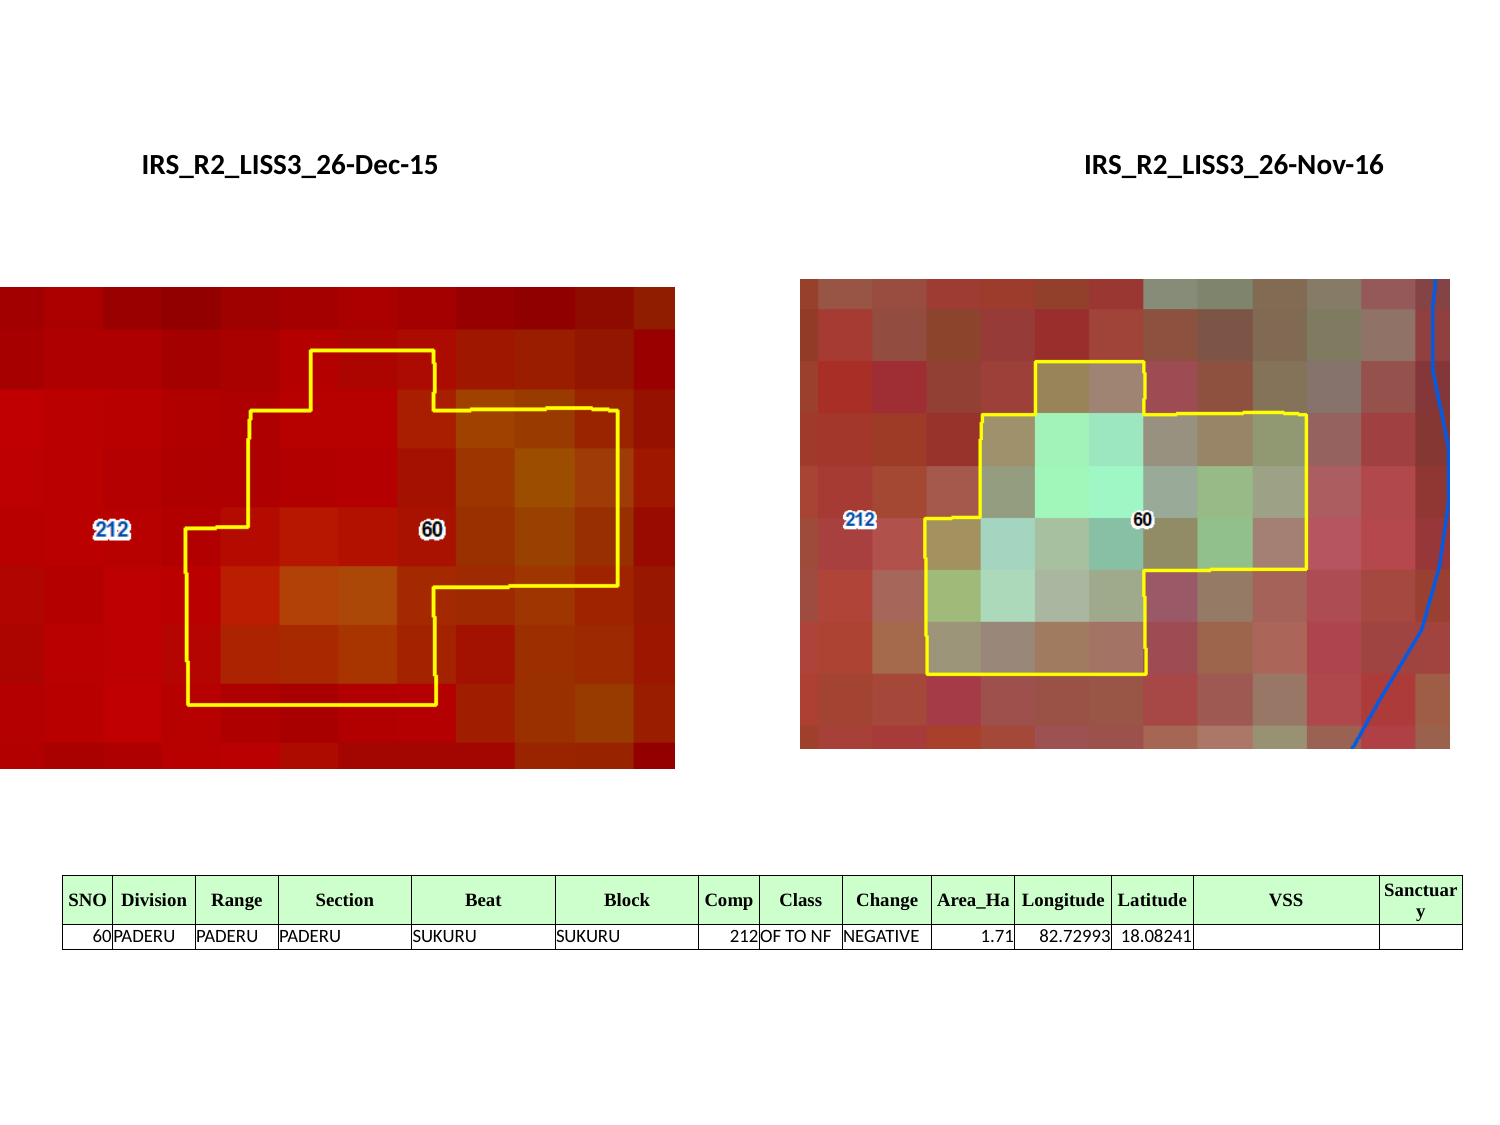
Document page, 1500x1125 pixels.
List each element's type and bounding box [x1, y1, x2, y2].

table_header [63, 876, 112, 924]
table_header [843, 876, 931, 924]
table_header [1380, 876, 1462, 924]
table_cell [760, 925, 842, 949]
table_cell [279, 925, 411, 949]
text_box [126, 137, 461, 188]
table_cell [843, 925, 931, 949]
table_header [412, 876, 555, 924]
table_cell [1112, 925, 1193, 949]
table_header [1112, 876, 1193, 924]
table_header [556, 876, 698, 924]
table_cell [412, 925, 555, 949]
table_cell [932, 925, 1014, 949]
table_header [196, 876, 278, 924]
table_cell [196, 925, 278, 949]
table_header [932, 876, 1014, 924]
table_cell [556, 925, 698, 949]
table_cell [699, 925, 759, 949]
table_cell [1194, 925, 1379, 949]
table_header [760, 876, 842, 924]
table_header [699, 876, 759, 924]
table_header [113, 876, 195, 924]
text_box [1069, 137, 1406, 188]
table_header [1015, 876, 1111, 924]
table_cell [63, 925, 112, 949]
table_cell [1015, 925, 1111, 949]
table_cell [1380, 925, 1462, 949]
picture [799, 278, 1451, 749]
table_cell [113, 925, 195, 949]
table_header [279, 876, 411, 924]
table_header [1194, 876, 1379, 924]
picture [0, 287, 676, 769]
